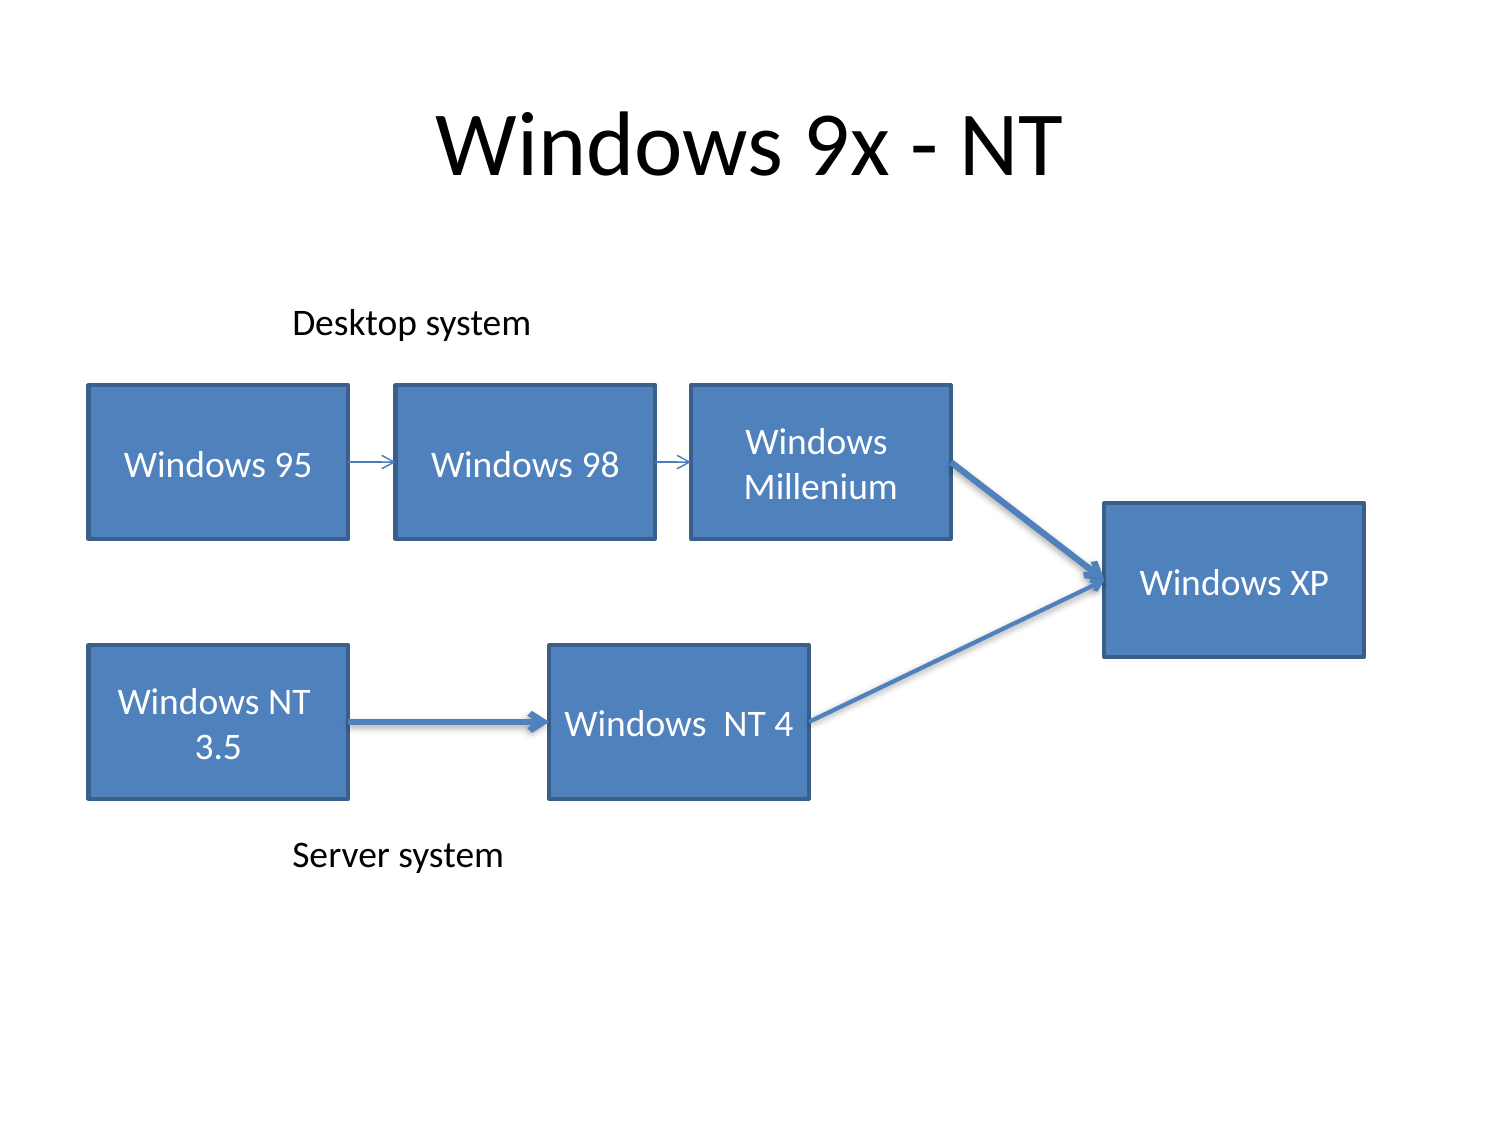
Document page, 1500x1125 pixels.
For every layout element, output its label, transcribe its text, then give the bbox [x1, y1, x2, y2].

text_box Windows NT 3.5 [86, 643, 350, 801]
text_box Windows NT 4 [547, 643, 811, 801]
text_box Windows 98 [393, 383, 657, 541]
text_box Windows 95 [86, 383, 350, 541]
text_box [808, 579, 1105, 723]
text_box Desktop system [277, 290, 597, 351]
text_box Server system [277, 822, 621, 882]
text_box Windows XP [1110, 501, 1366, 659]
title Windows 9x - NT [75, 45, 1425, 233]
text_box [950, 461, 1105, 579]
text_box Windows Millenium [689, 383, 953, 541]
